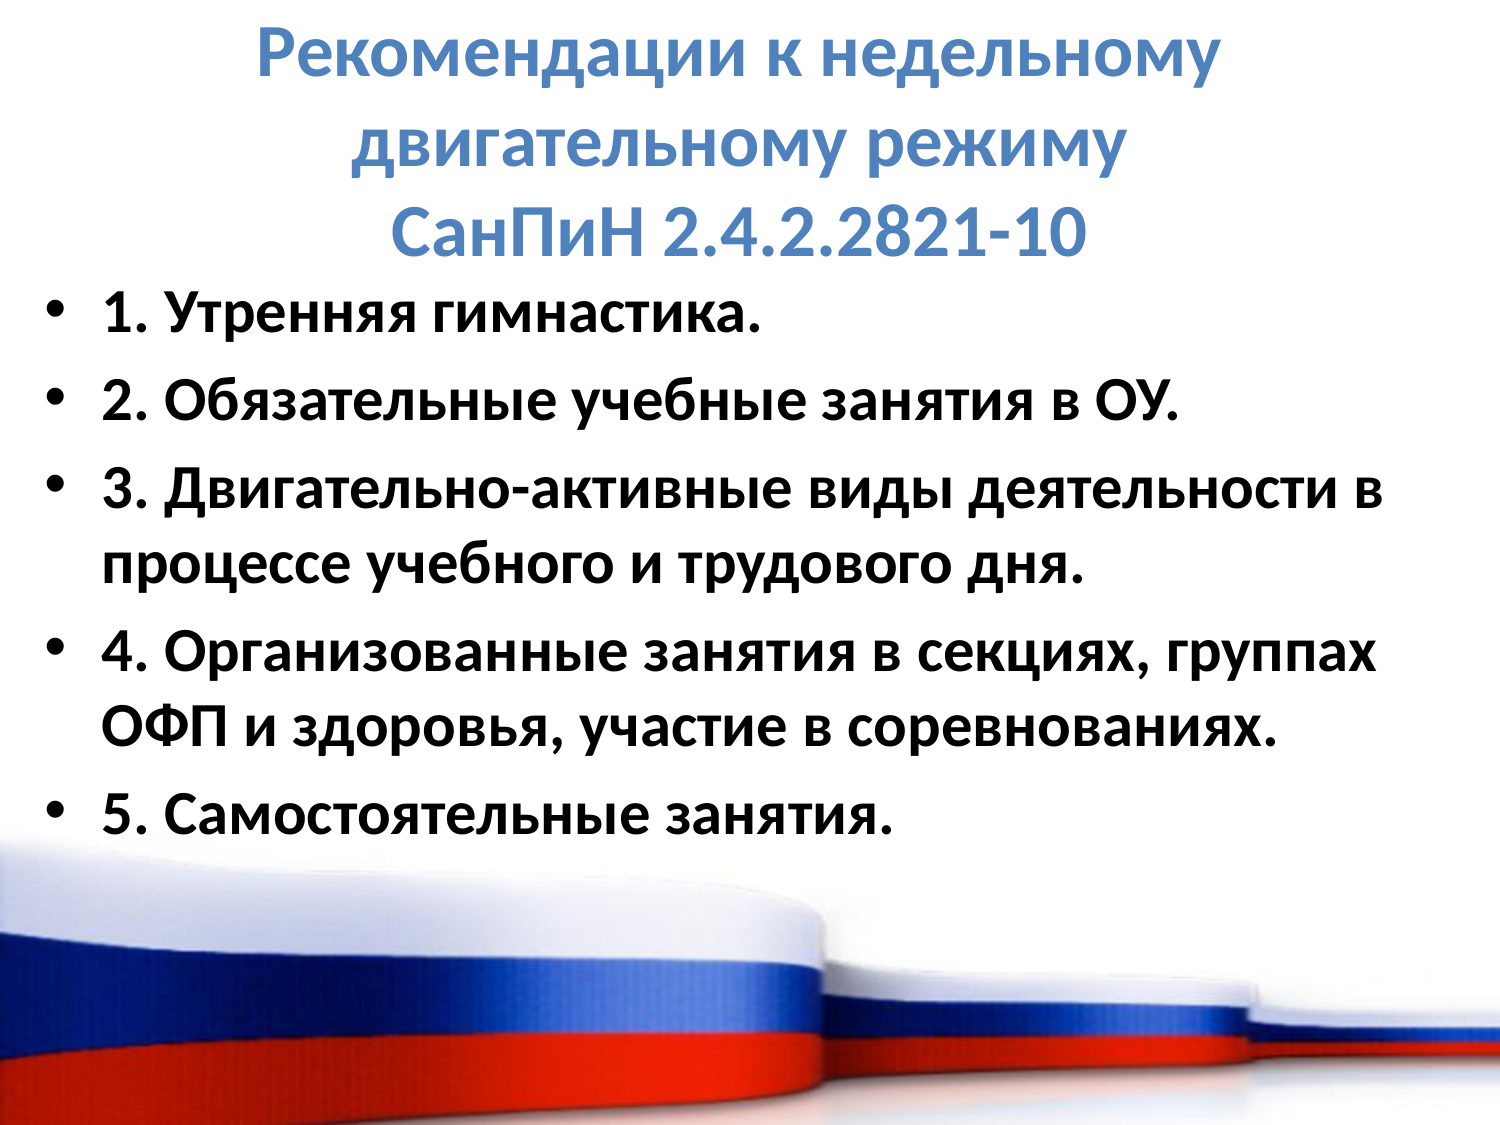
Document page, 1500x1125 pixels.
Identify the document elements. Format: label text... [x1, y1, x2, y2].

title Рекомендации к недельному двигательному режиму СанПиН 2.4.2.2821-10 [64, 42, 1415, 231]
picture [0, 0, 1500, 1125]
list 1. Утренняя гимнастика. 2. Обязательные учебные занятия в ОУ. 3. Двигательно-активные виды деятельности в процессе учебного и трудового дня. 4. Организованные занятия в секциях, группах ОФП и здоровья, участие в соревнованиях. 5. Самостоятельные занятия. [29, 262, 1425, 976]
